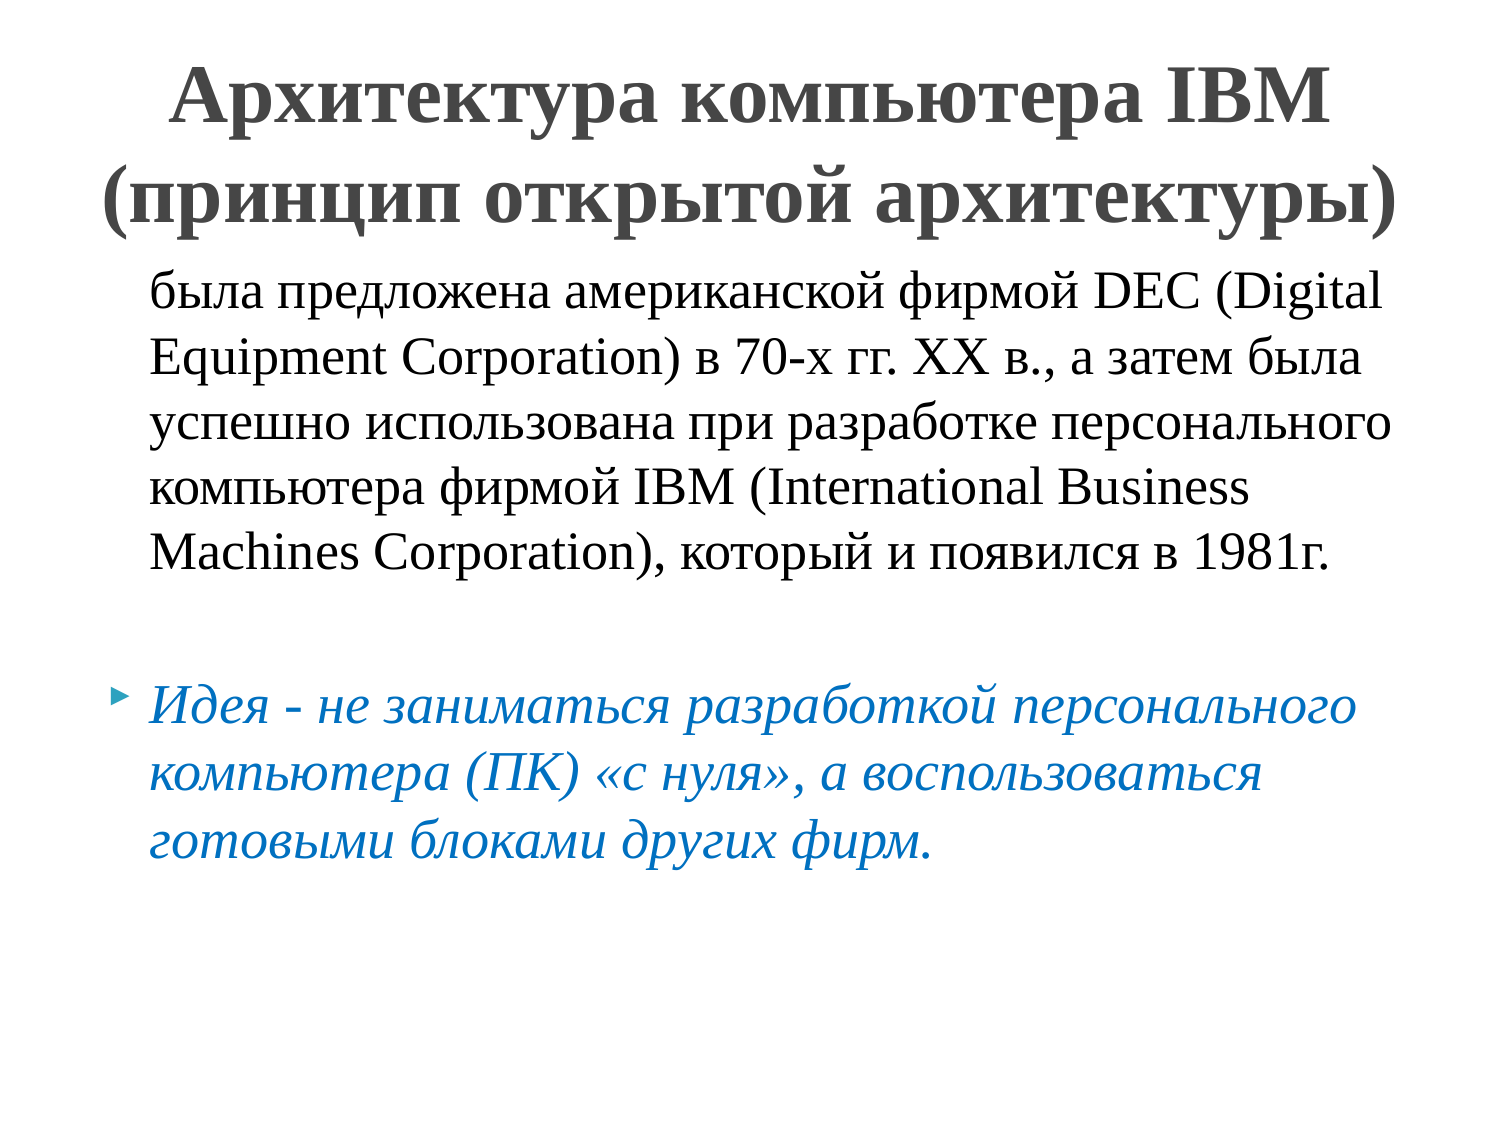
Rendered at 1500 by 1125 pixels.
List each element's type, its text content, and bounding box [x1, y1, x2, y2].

list была предложена американской фирмой DEC (Digital Equipment Corporation) в 70-х гг. ХХ в., а затем была успешно использована при разработке персонального компьютера фирмой IBM (International Business Machines Corporation), который и появился в 1981г. Идея - не заниматься разработкой персонального компьютера (ПК) «с нуля», а воспользоваться готовыми блоками других фирм. [75, 243, 1425, 986]
title Архитектура компьютера IBM (принцип открытой архитектуры) [75, 45, 1425, 233]
